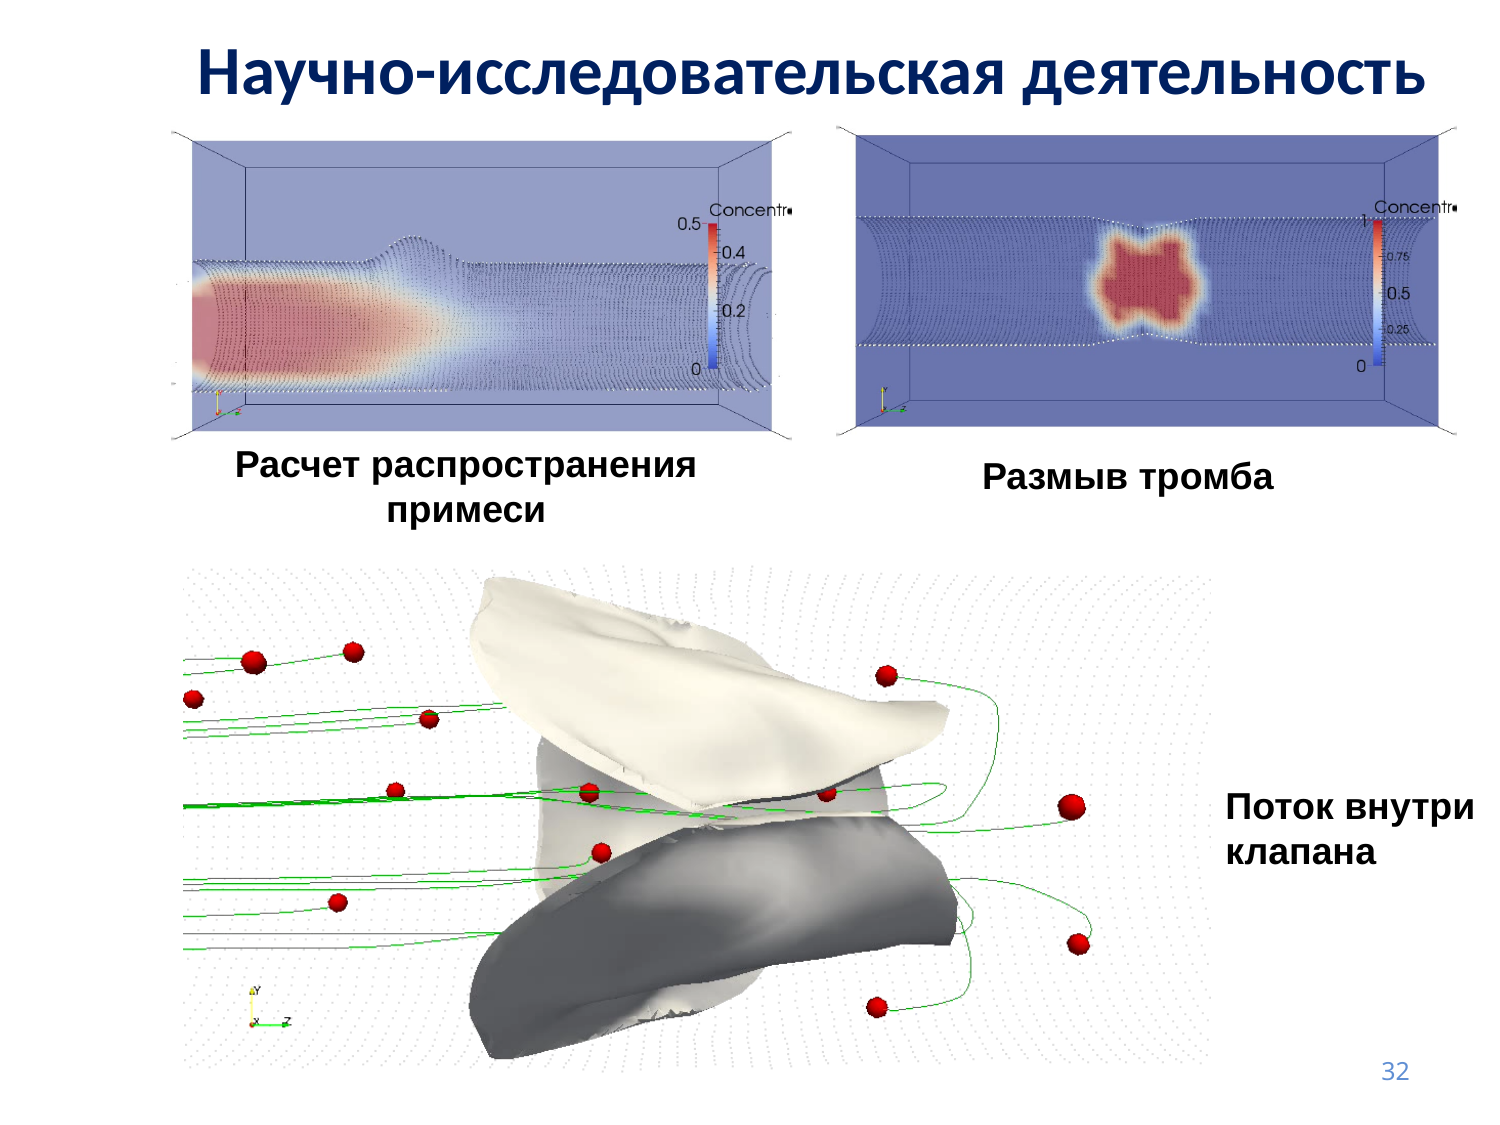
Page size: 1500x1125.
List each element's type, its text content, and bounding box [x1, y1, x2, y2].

slide_number 32 [1208, 1042, 1425, 1103]
text_box Размыв тромба [868, 462, 1388, 504]
picture [835, 113, 1457, 454]
title Научно-исследовательская деятельность [171, 8, 1454, 126]
text_box Поток внутри клапана [1216, 774, 1495, 880]
picture [170, 115, 792, 457]
picture [183, 541, 1211, 1095]
text_box Расчет распространения примеси [206, 465, 727, 538]
